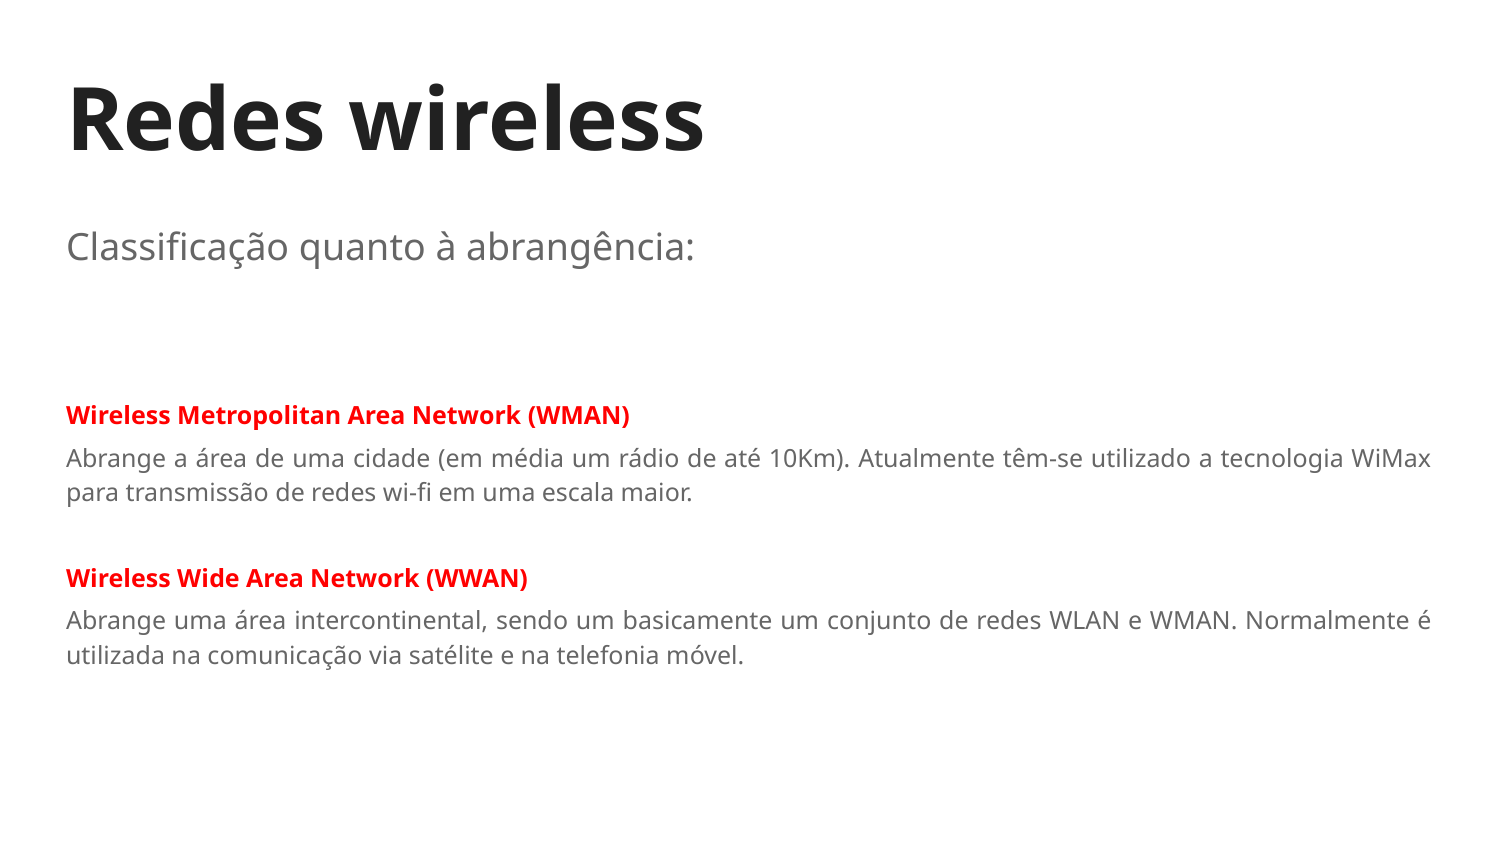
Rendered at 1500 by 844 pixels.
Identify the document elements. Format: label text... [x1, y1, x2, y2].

title Redes wireless [51, 48, 1449, 180]
list Classificação quanto à abrangência: Wireless Metropolitan Area Network (WMAN) Abrange a área de uma cidade (em média um rádio de até 10Km). Atualmente têm-se utilizado a tecnologia WiMax para transmissão de redes wi-fi em uma escala maior. Wireless Wide Area Network (WWAN) Abrange uma área intercontinental, sendo um basicamente um conjunto de redes WLAN e WMAN. Normalmente é utilizada na comunicação via satélite e na telefonia móvel. [51, 201, 1449, 750]
